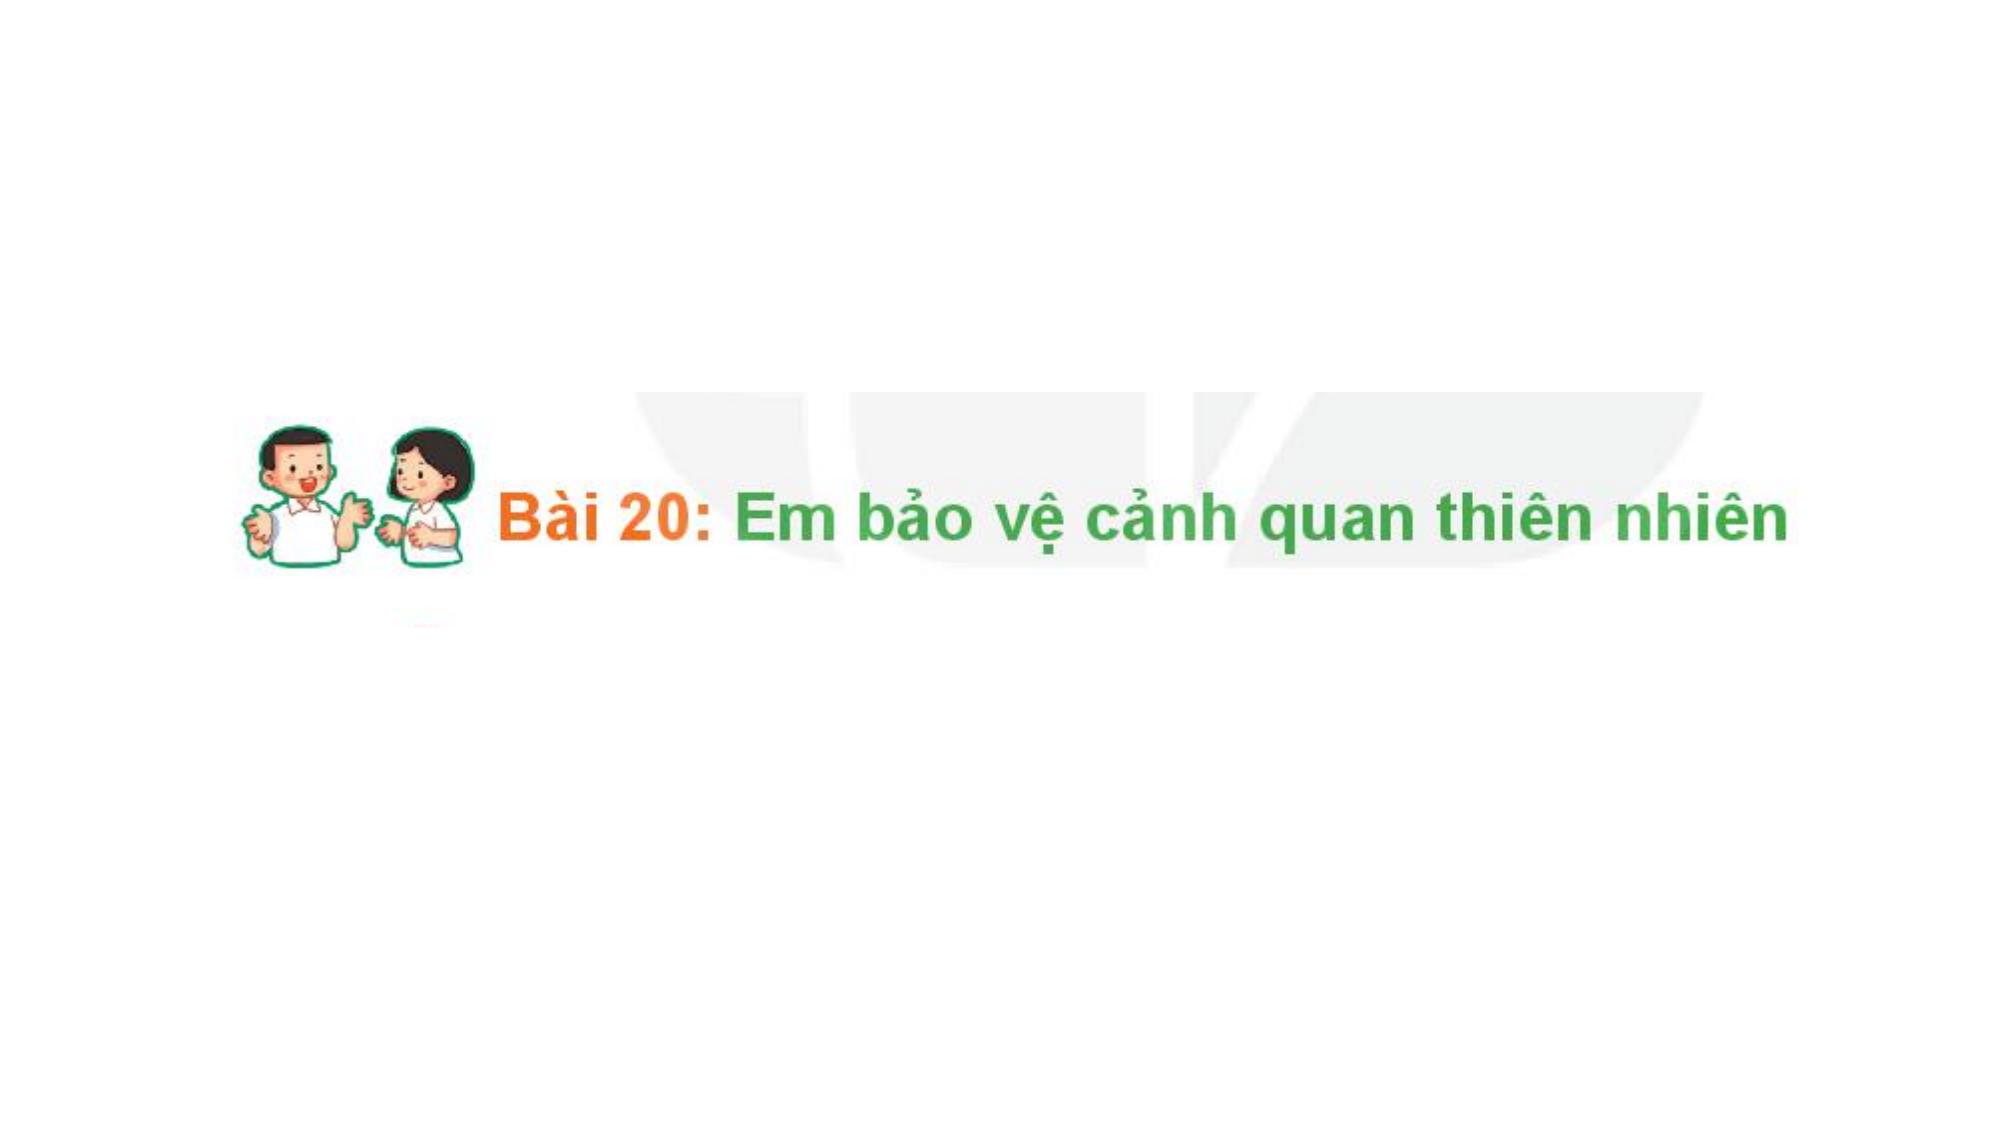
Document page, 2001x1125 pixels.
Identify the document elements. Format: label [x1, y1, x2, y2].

picture [73, 392, 1926, 628]
